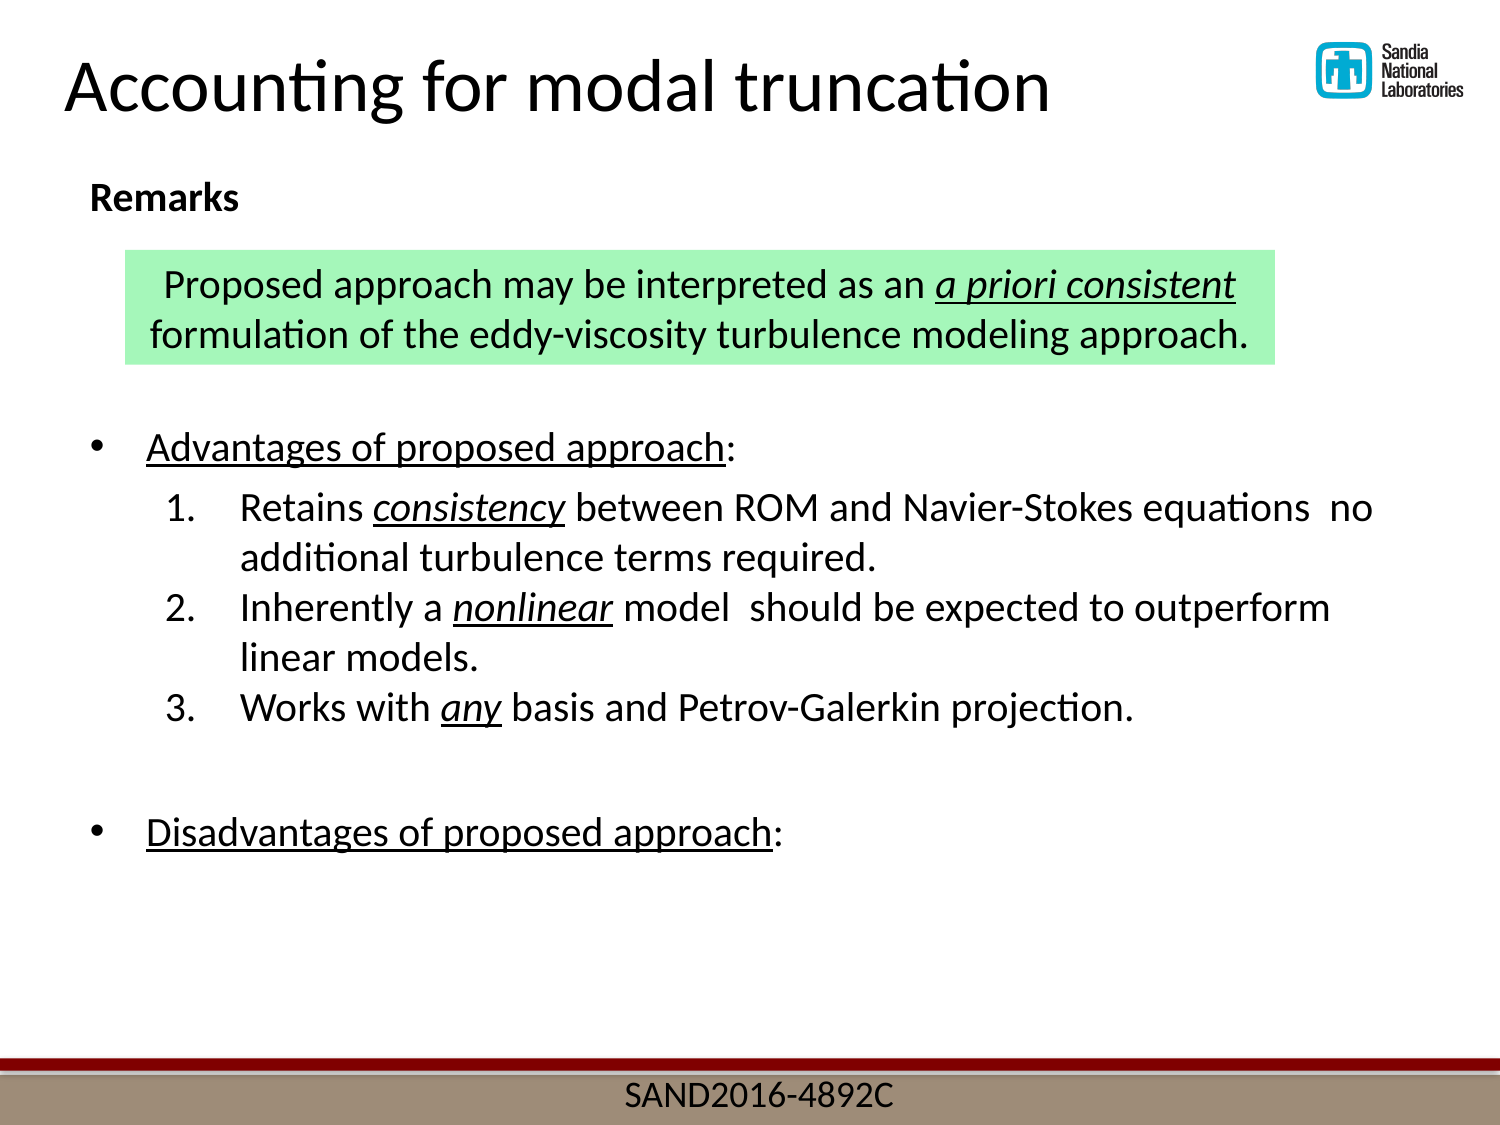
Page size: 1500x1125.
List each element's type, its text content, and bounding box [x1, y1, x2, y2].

text_box Remarks [75, 162, 1425, 963]
text_box Accounting for modal truncation [50, 0, 1400, 163]
text_box SAND2016-4892C [424, 1062, 1094, 1123]
text_box Proposed approach may be interpreted as an a priori consistent formulation of the eddy-viscosity turbulence modeling approach. [125, 249, 1275, 365]
picture [1400, 37, 1467, 105]
